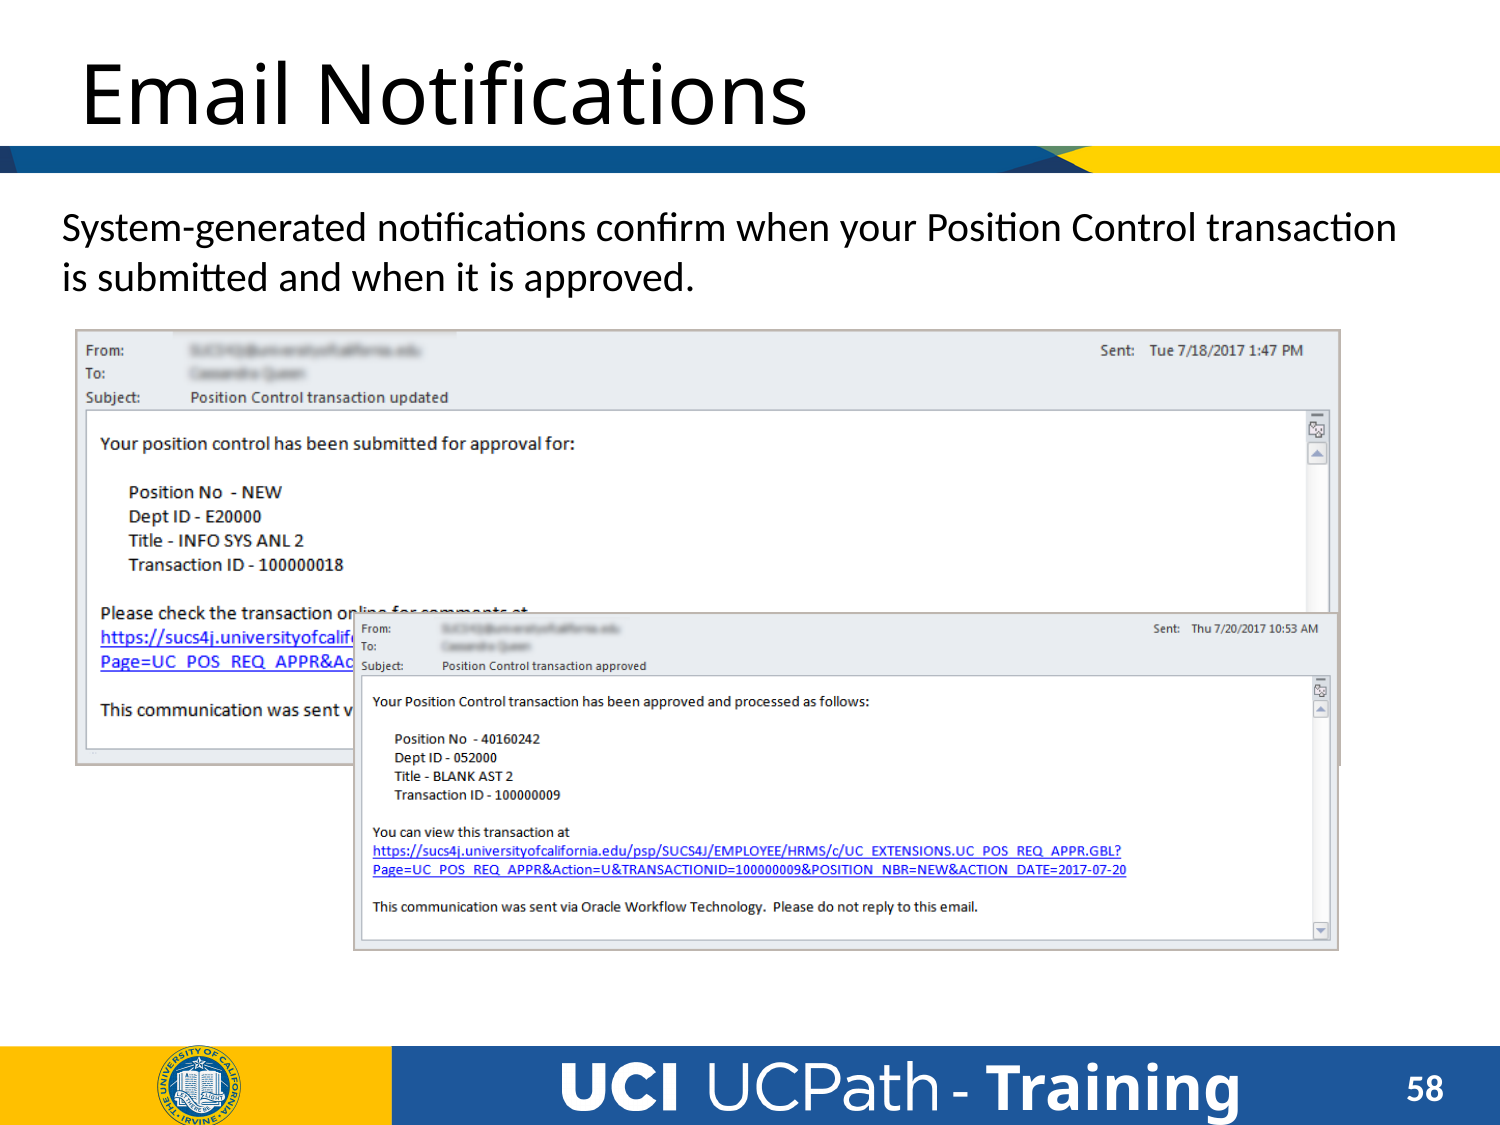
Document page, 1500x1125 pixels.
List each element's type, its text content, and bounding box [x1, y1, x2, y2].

picture [157, 1045, 241, 1125]
title Email Notifications [64, 21, 1500, 162]
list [74, 328, 1342, 767]
picture [353, 612, 1339, 952]
picture [562, 1061, 937, 1111]
picture [0, 120, 1500, 251]
list System-generated notifications confirm when your Position Control transaction is submitted and when it is approved. [46, 192, 1419, 298]
